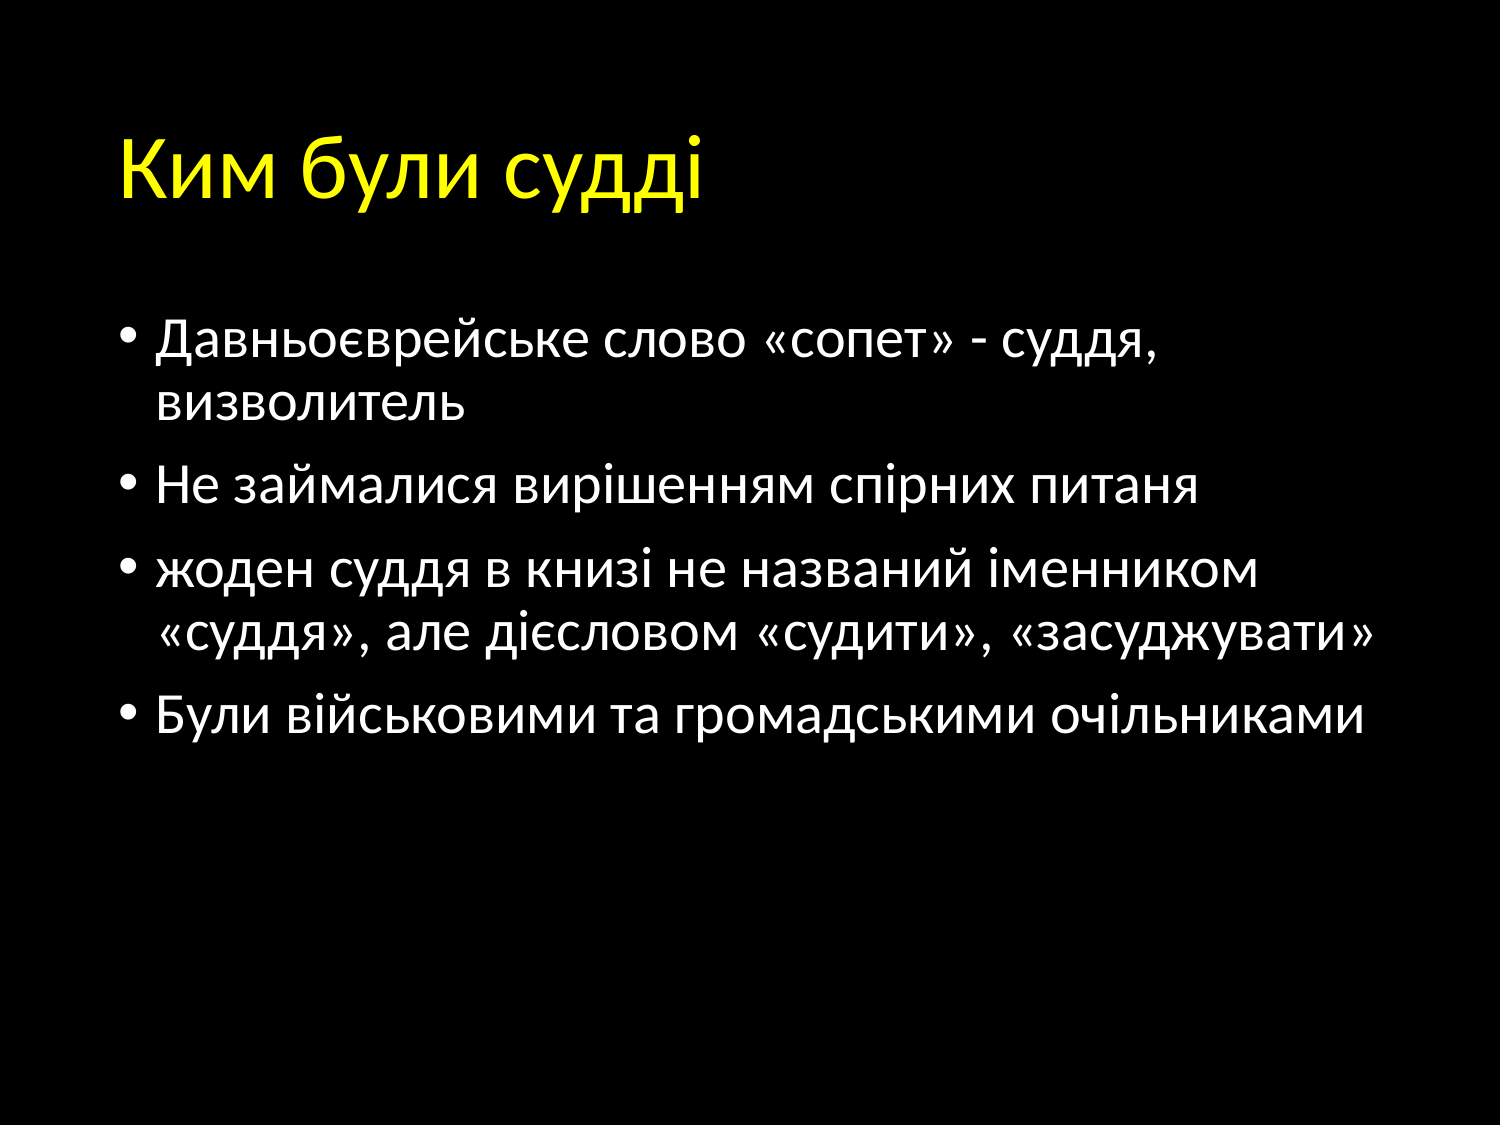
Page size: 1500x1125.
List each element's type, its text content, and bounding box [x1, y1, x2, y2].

title Ким були судді [103, 59, 1397, 278]
list Давньоєврейське слово «сопет» - суддя, визволитель Не займалися вирішенням спірних питаня жоден суддя в книзі не названий іменником «суддя», але дієсловом «судити», «засуджувати» Були військовими та громадськими очільниками [103, 299, 1397, 1014]
